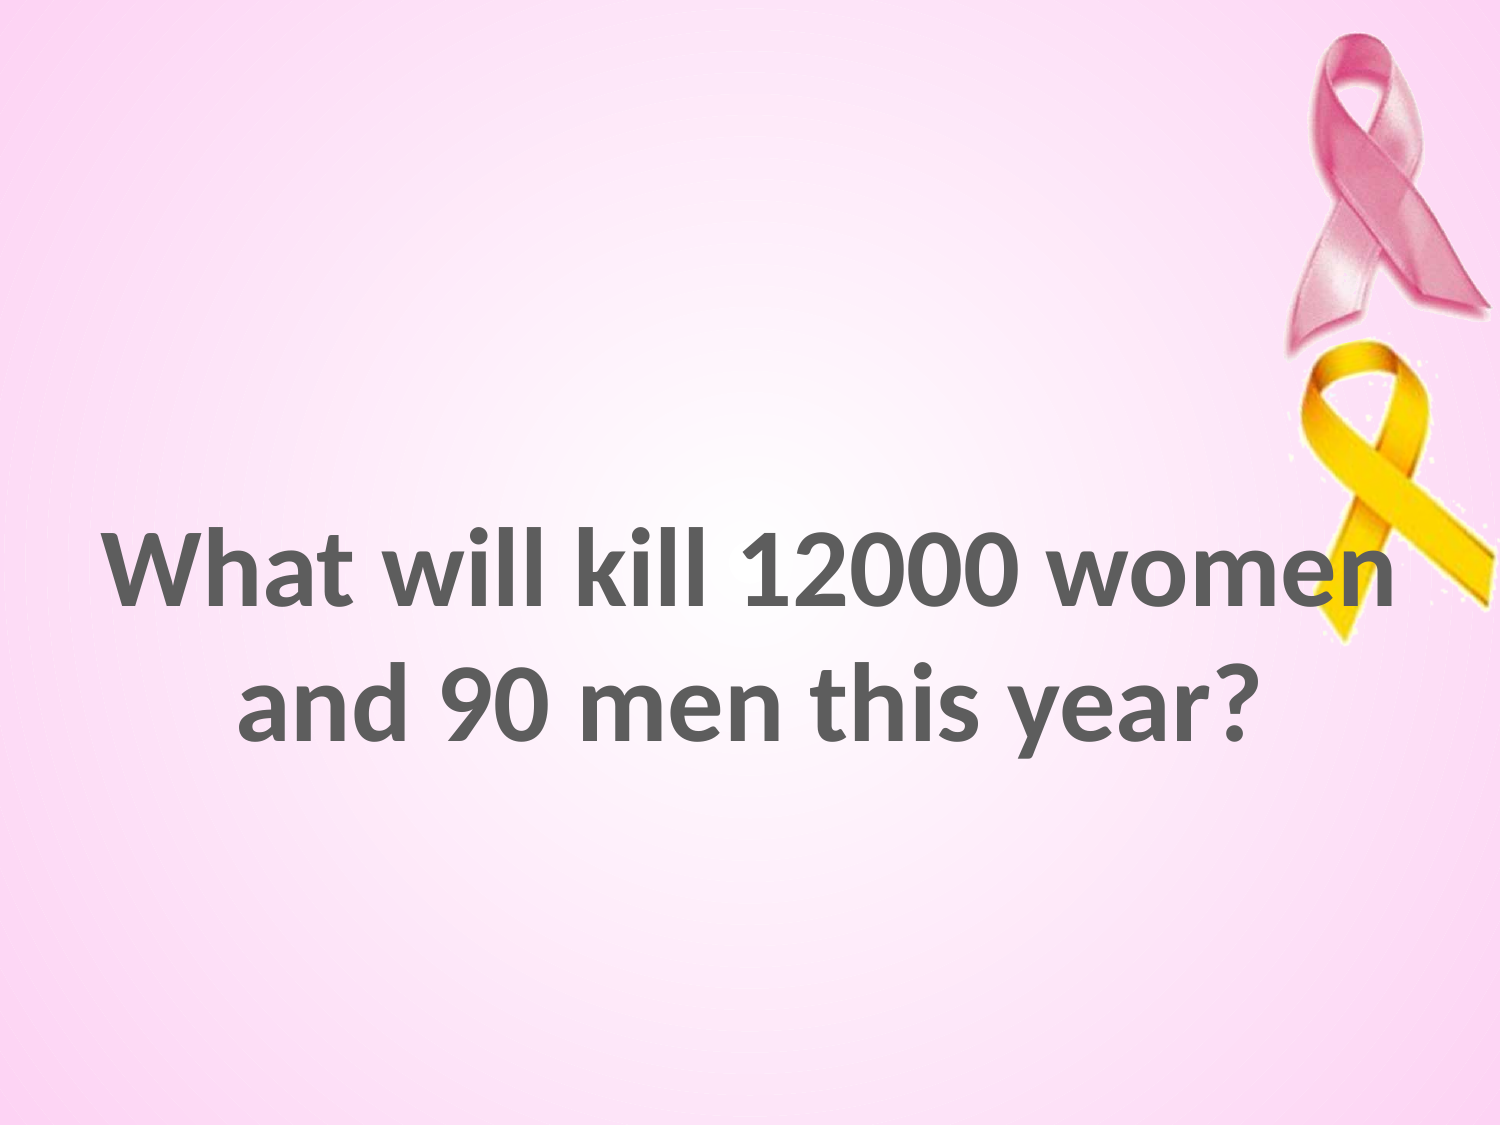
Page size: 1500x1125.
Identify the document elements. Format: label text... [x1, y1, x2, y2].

picture [1259, 30, 1500, 647]
text_box What will kill 12000 women and 90 men this year? [85, 486, 1415, 772]
